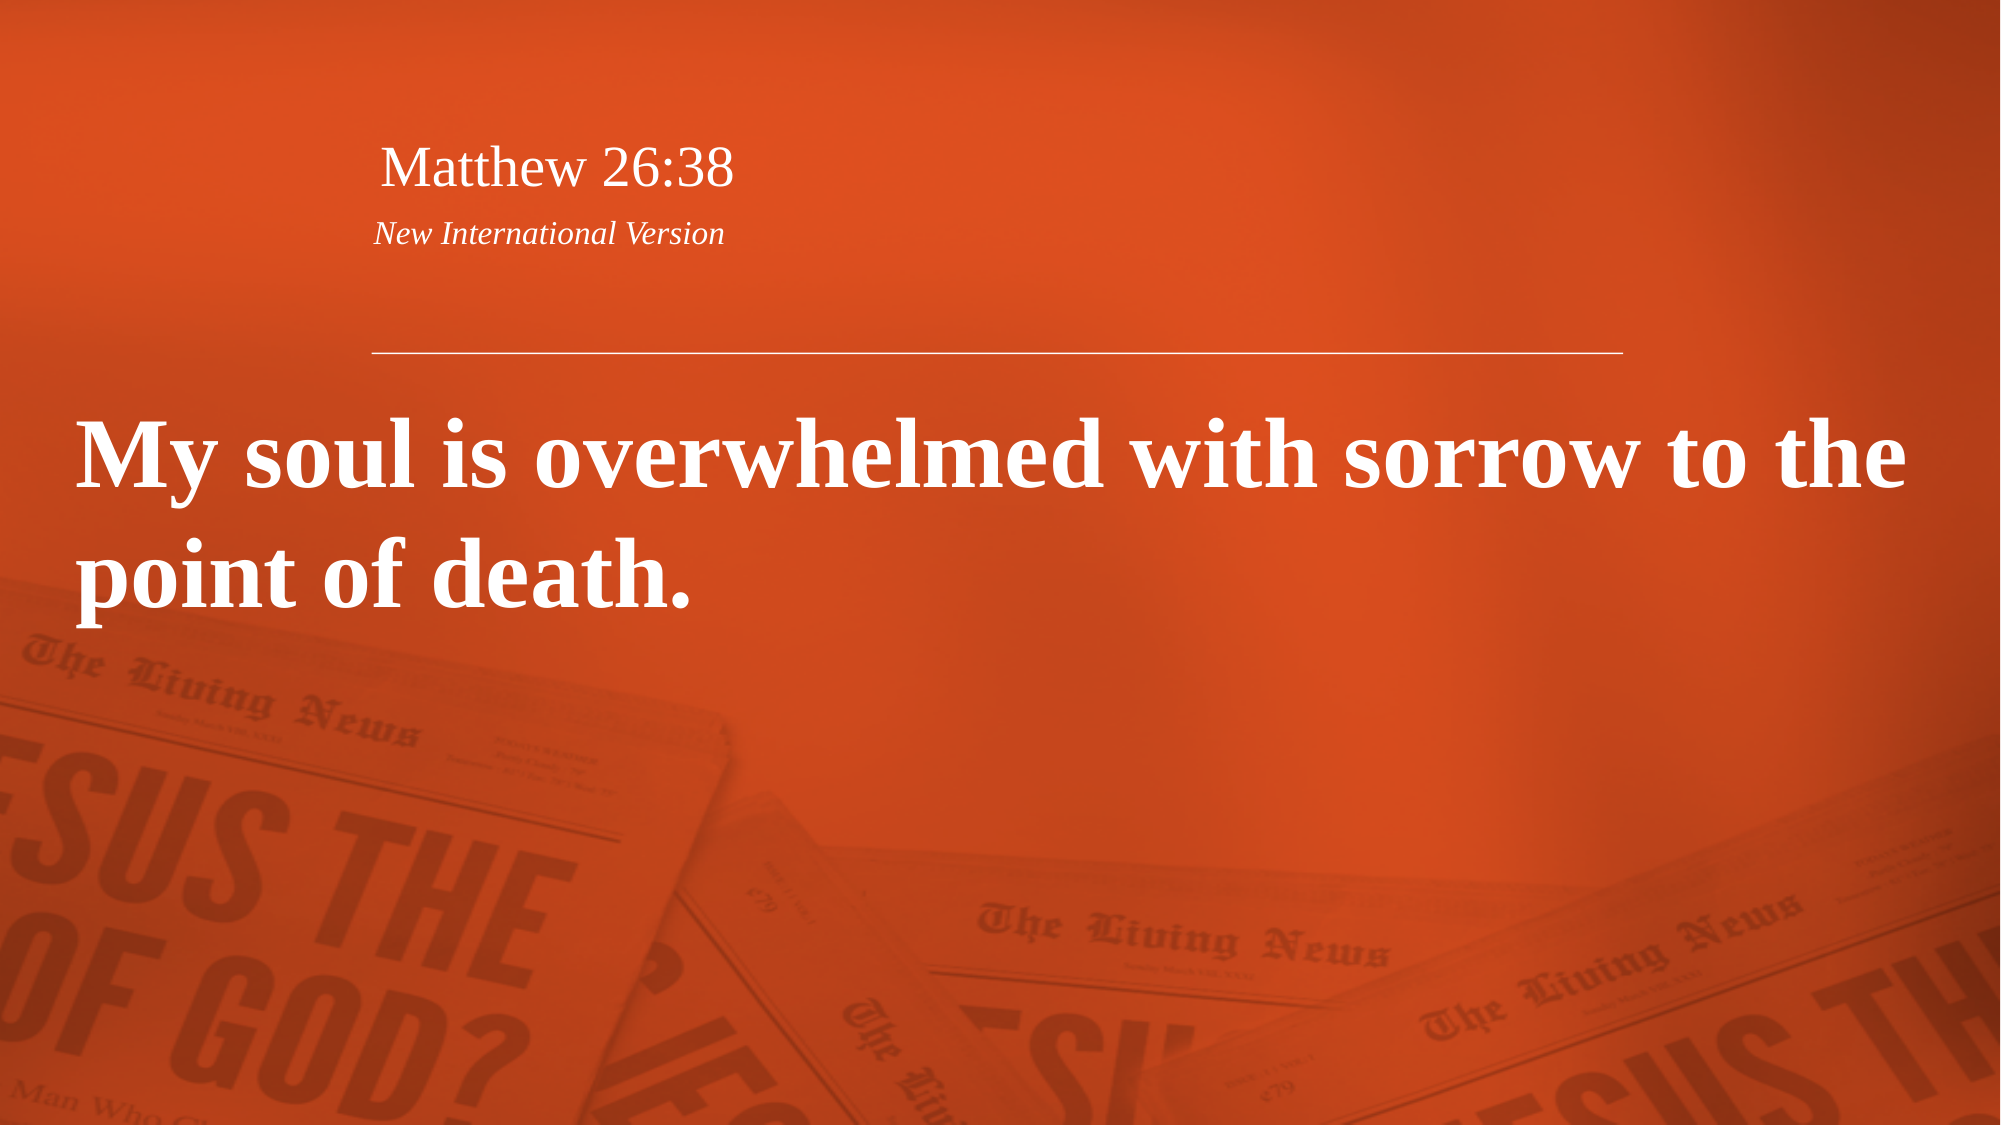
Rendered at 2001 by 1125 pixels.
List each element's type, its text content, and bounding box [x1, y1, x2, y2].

text_box My soul is overwhelmed with sorrow to the point of death. [68, 387, 1932, 625]
picture [0, 0, 2001, 1125]
text_box Matthew 26:38 New International Version [373, 128, 1580, 252]
